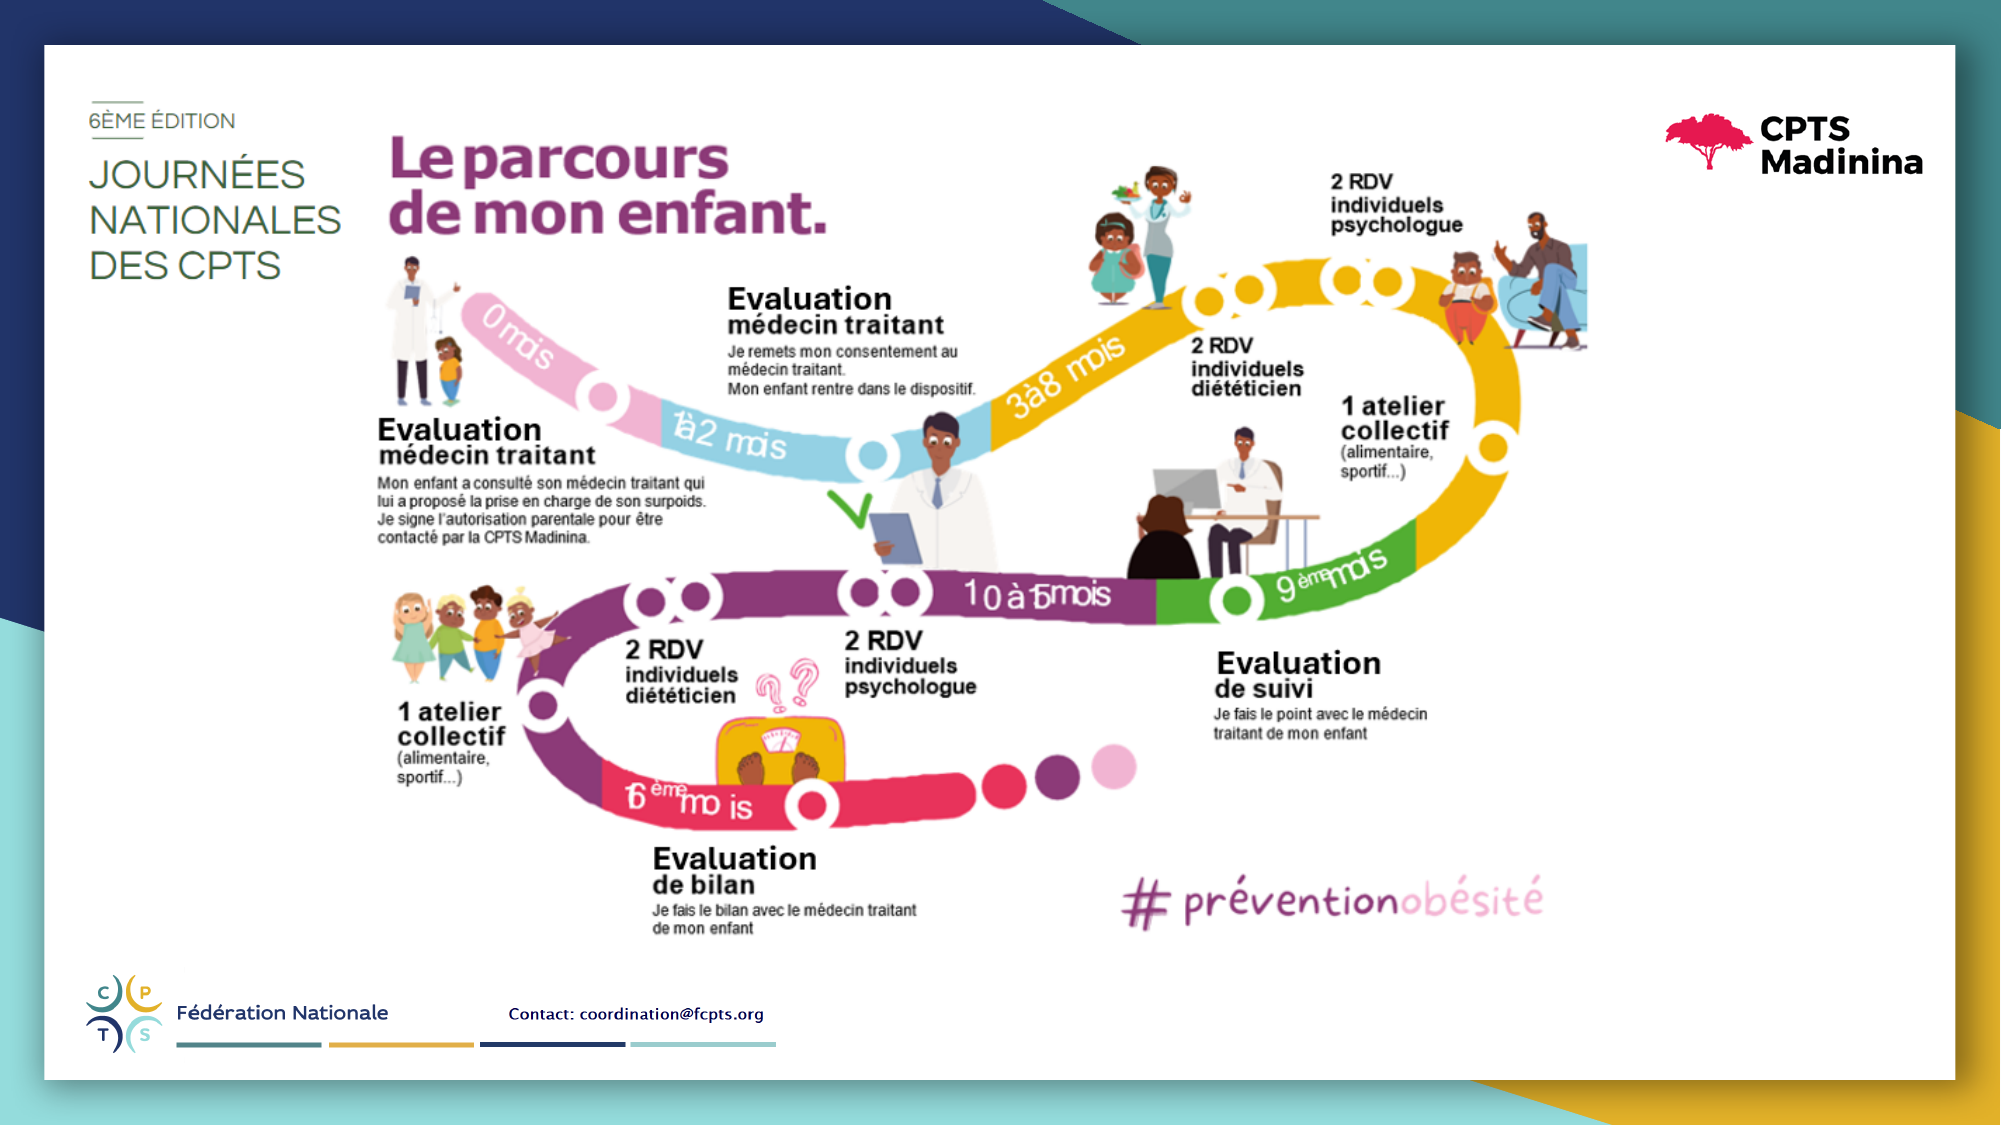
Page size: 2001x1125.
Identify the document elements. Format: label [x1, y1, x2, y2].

picture [79, 54, 1952, 1064]
